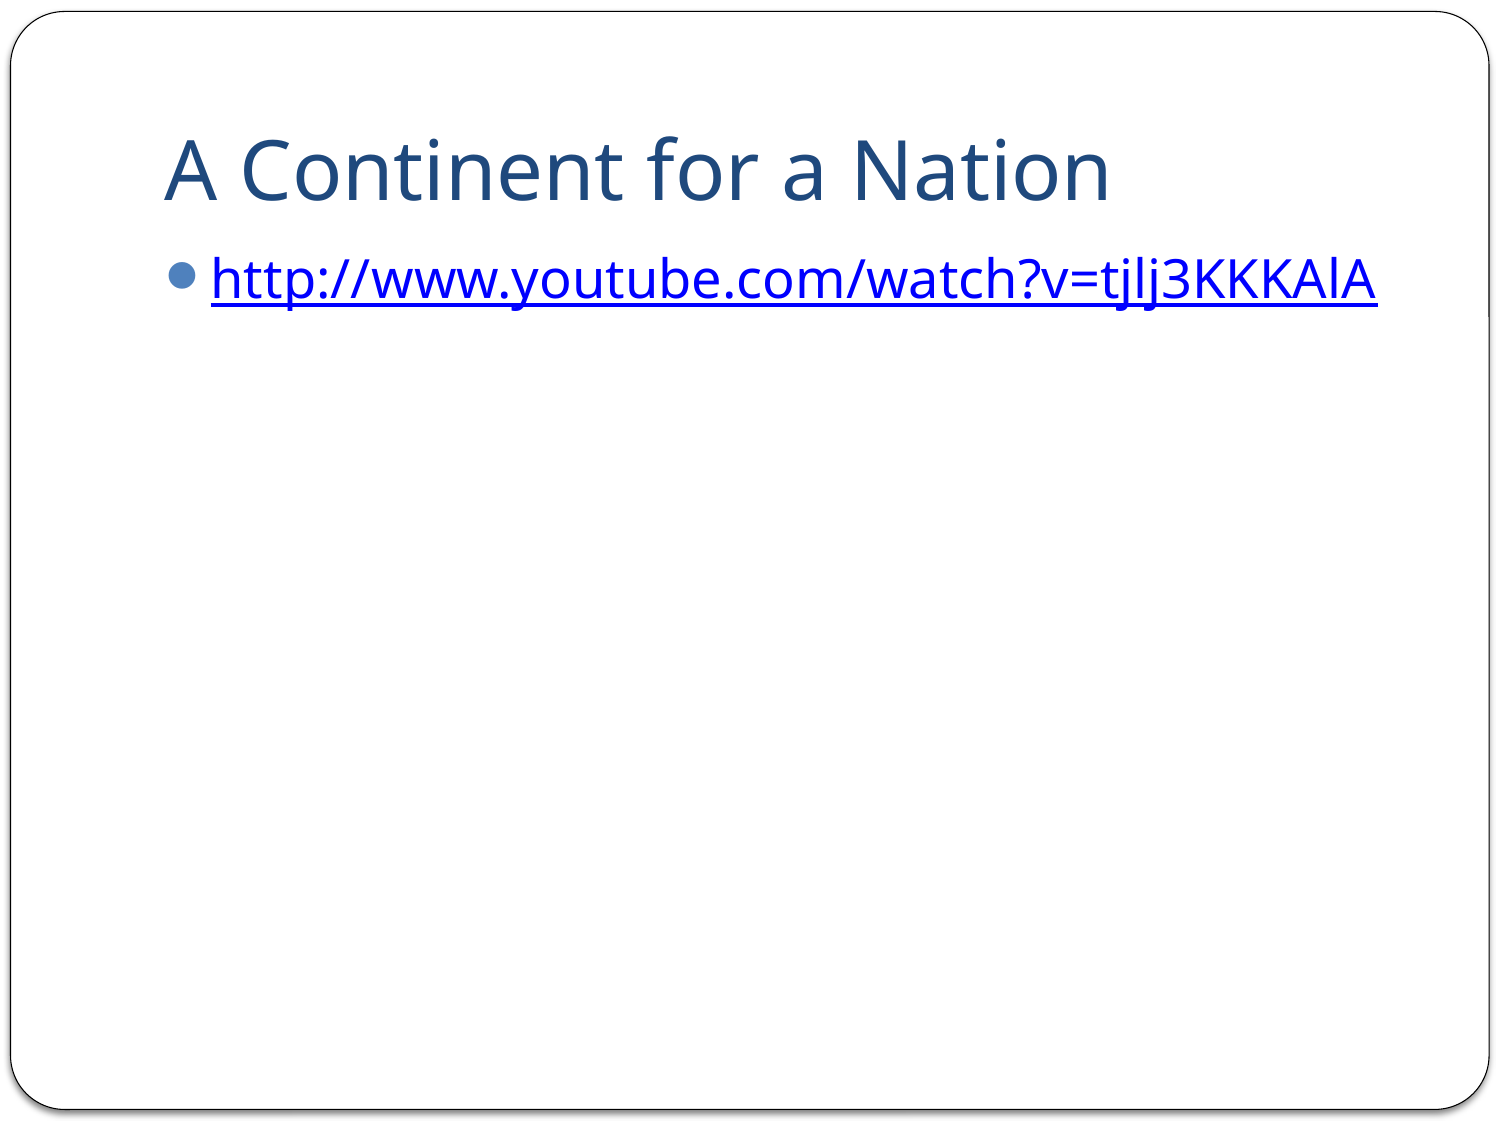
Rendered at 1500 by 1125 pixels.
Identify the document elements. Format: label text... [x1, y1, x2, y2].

list http://www.youtube.com/watch?v=tjlj3KKKAlA [150, 237, 1425, 988]
title A Continent for a Nation [150, 45, 1425, 233]
